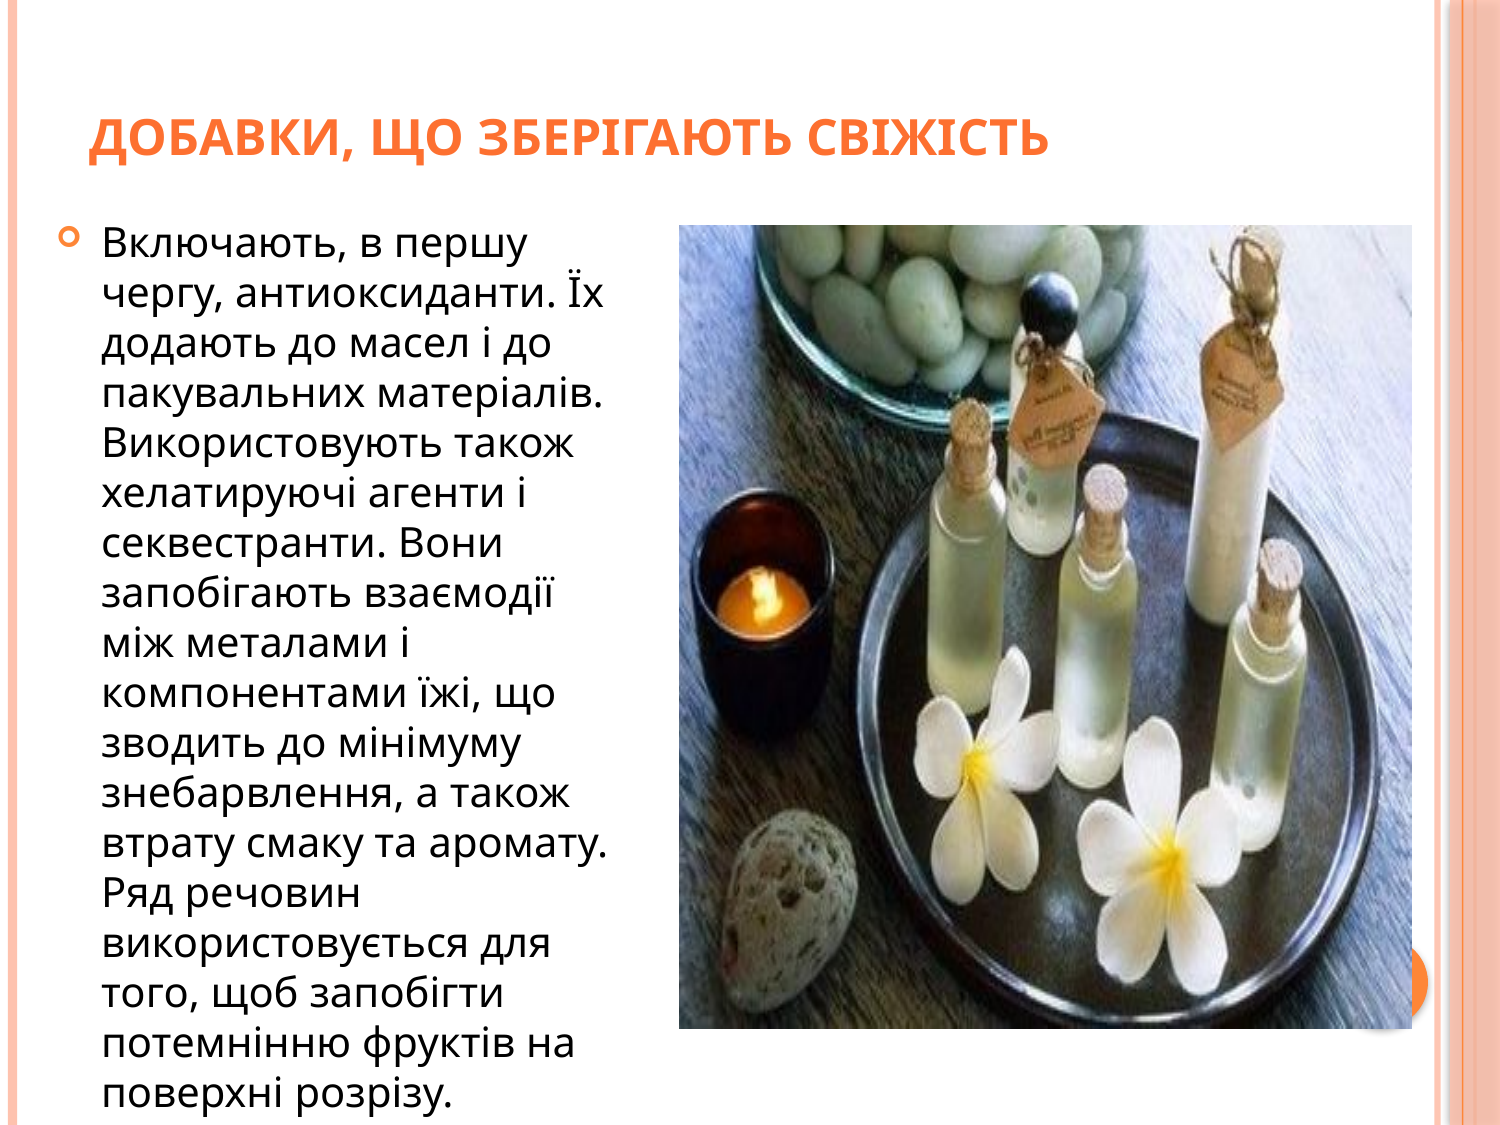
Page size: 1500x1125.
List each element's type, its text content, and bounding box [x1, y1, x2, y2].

title Добавки, що зберігають свіжість [75, 45, 1300, 173]
picture [678, 225, 1412, 1030]
list Включають, в першу чергу, антиоксиданти. Їх додають до масел і до пакувальних матеріалів. Використовують також хелатируючі агенти і секвестранти. Вони запобігають взаємодії між металами і компонентами їжі, що зводить до мінімуму знебарвлення, а також втрату смаку та аромату. Ряд речовин використовується для того, щоб запобігти потемнінню фруктів на поверхні розрізу. [41, 208, 644, 1028]
